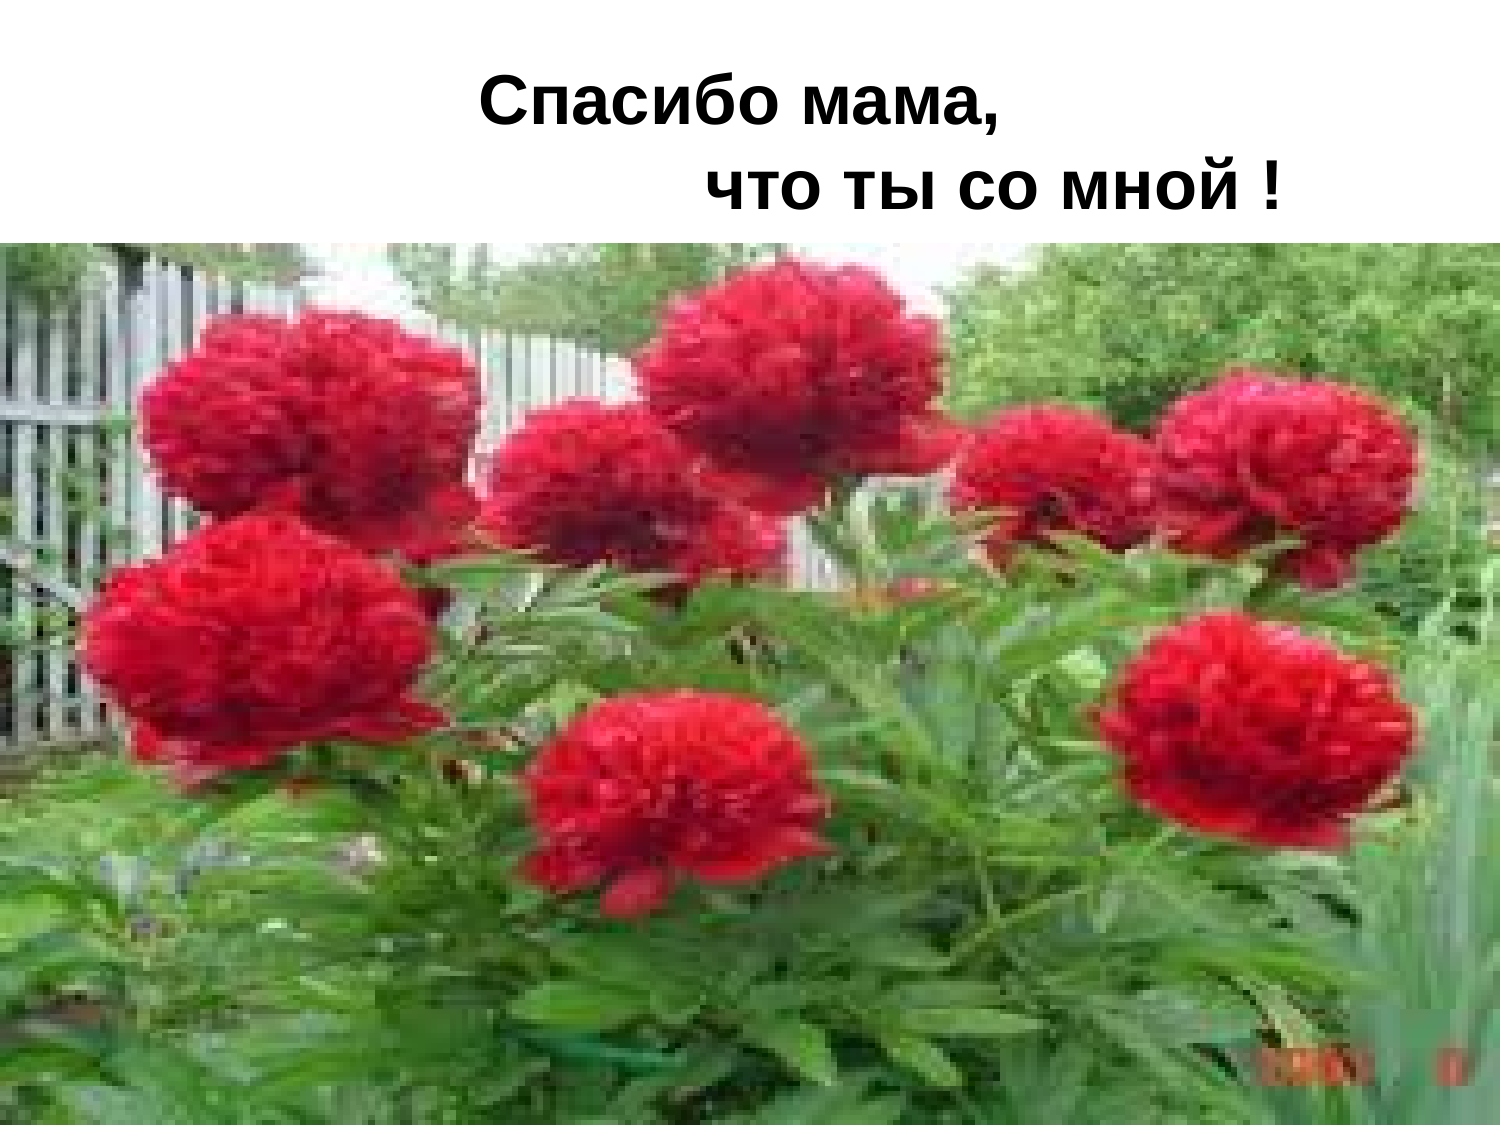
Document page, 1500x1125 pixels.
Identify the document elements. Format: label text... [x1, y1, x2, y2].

picture [0, 243, 1500, 1125]
title Спасибо мама, что ты со мной ! [75, 45, 1425, 233]
